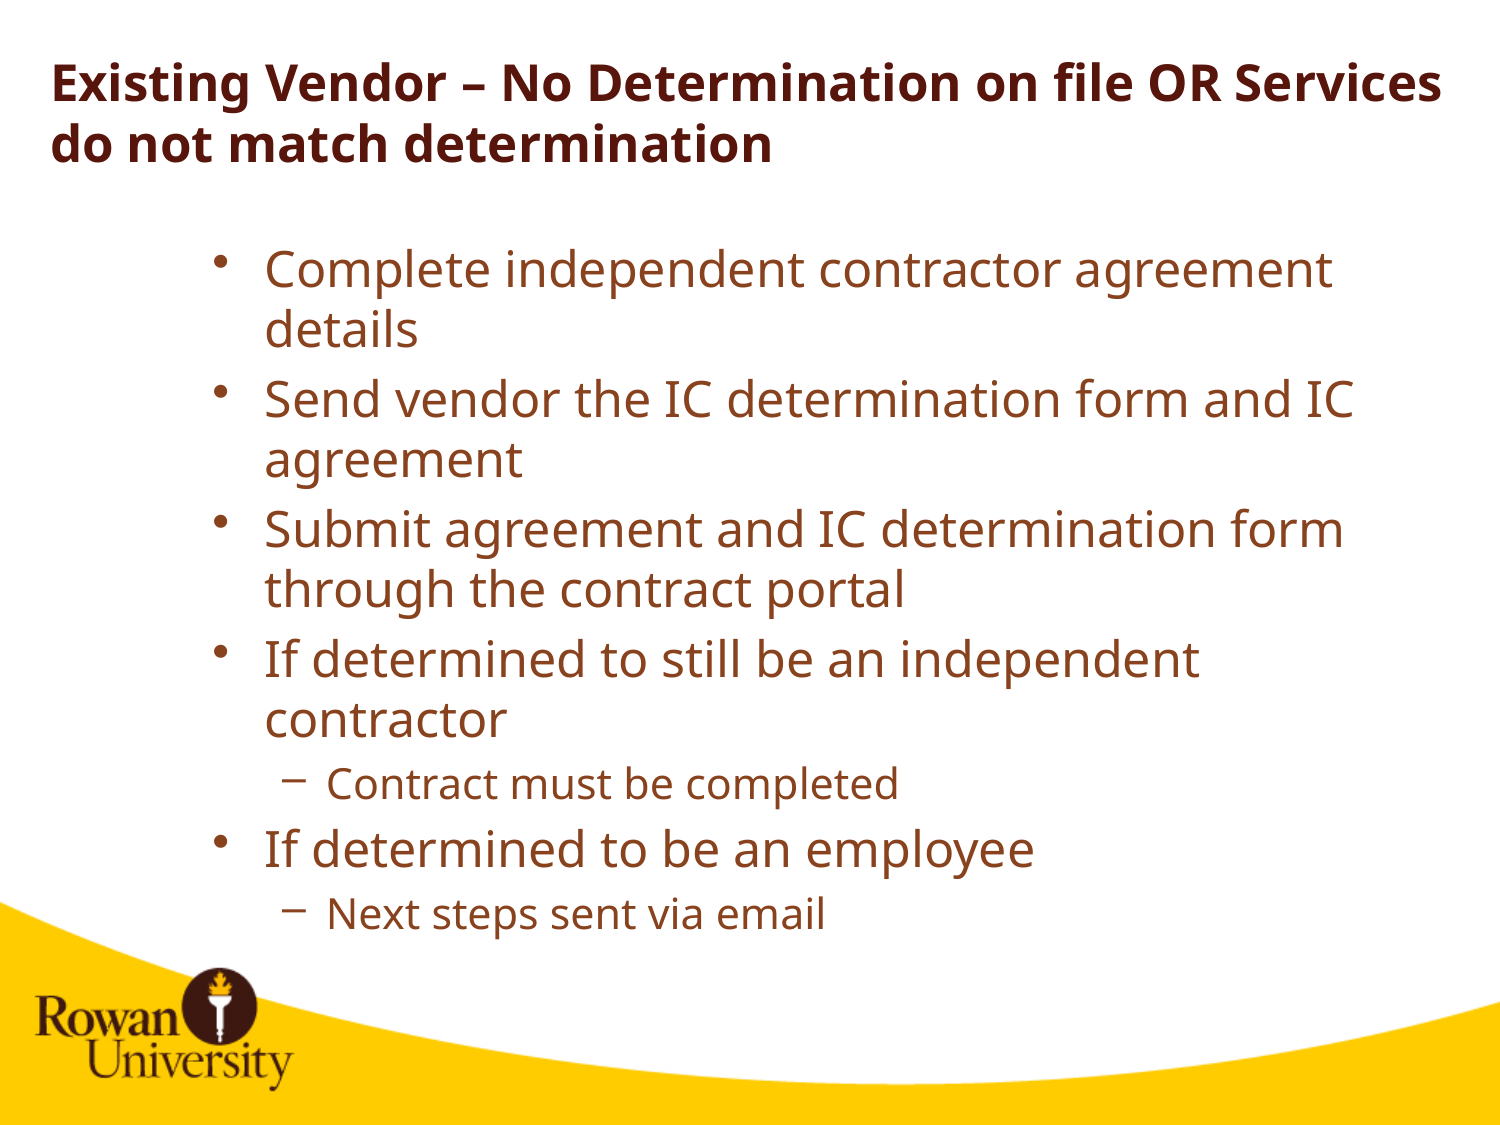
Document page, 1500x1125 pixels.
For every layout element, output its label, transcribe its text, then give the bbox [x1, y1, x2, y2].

picture [0, 0, 1500, 1125]
list Complete independent contractor agreement details Send vendor the IC determination form and IC agreement Submit agreement and IC determination form through the contract portal If determined to still be an independent contractor Contract must be completed If determined to be an employee Next steps sent via email [212, 237, 1450, 946]
title Existing Vendor – No Determination on file OR Services do not match determination [50, 50, 1450, 175]
